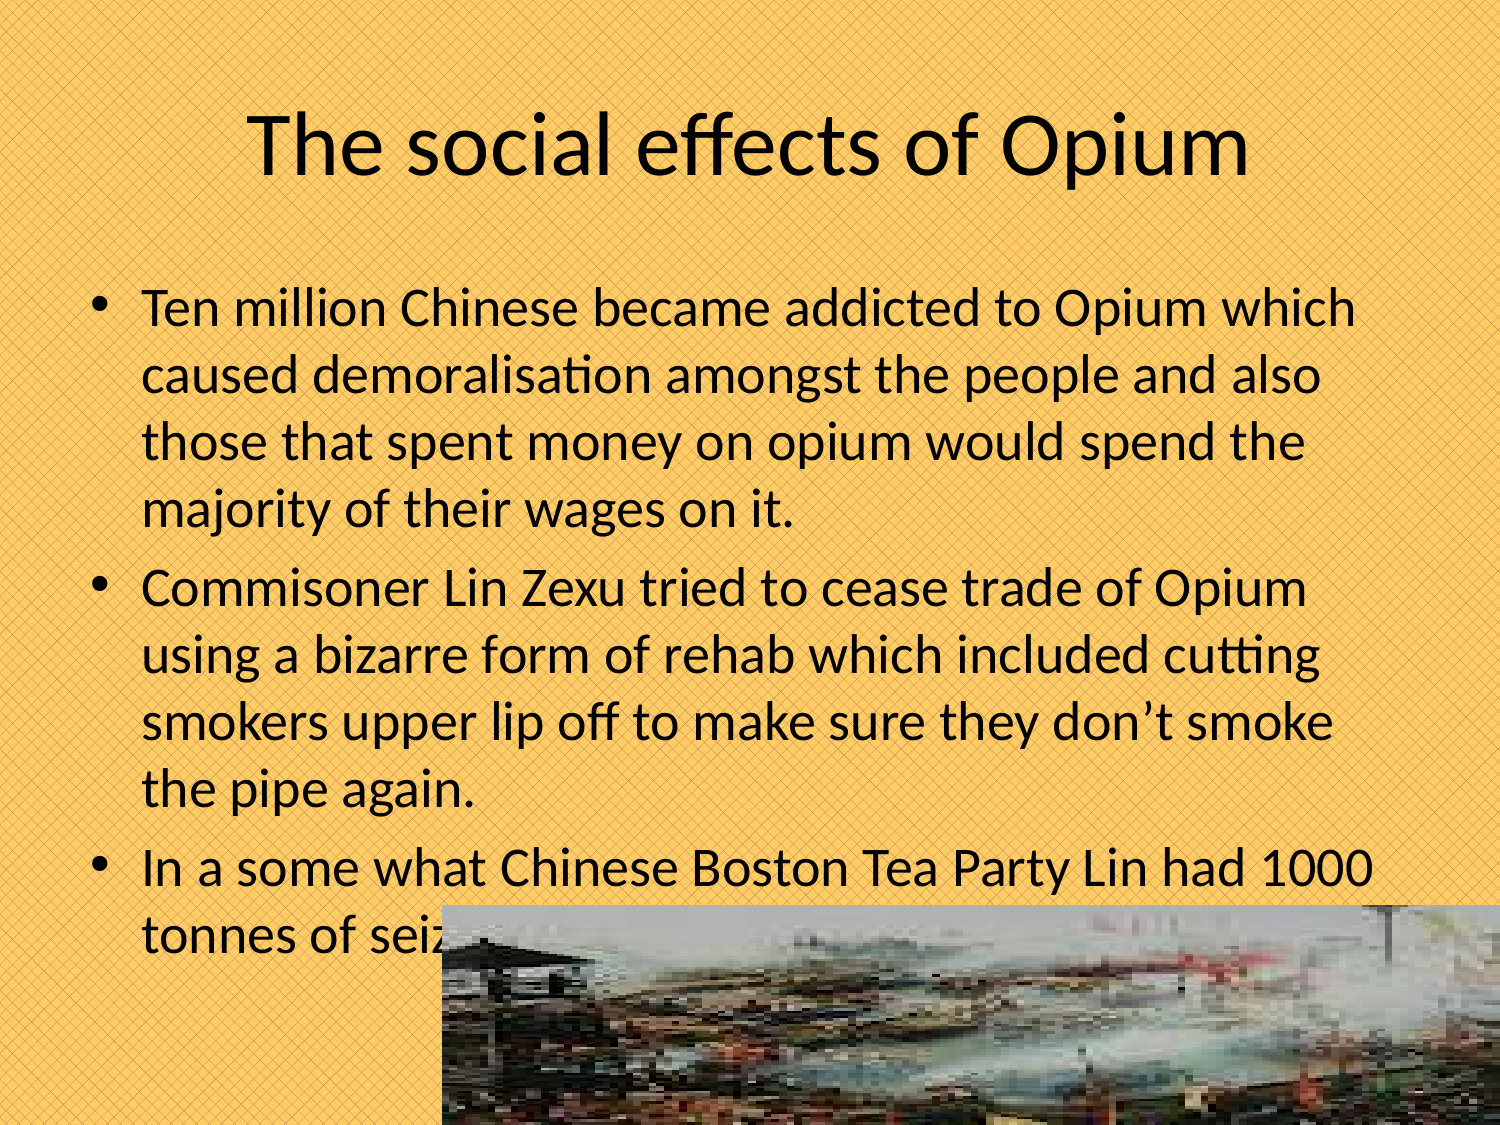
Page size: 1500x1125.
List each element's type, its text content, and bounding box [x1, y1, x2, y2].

list Ten million Chinese became addicted to Opium which caused demoralisation amongst the people and also those that spent money on opium would spend the majority of their wages on it. Commisoner Lin Zexu tried to cease trade of Opium using a bizarre form of rehab which included cutting smokers upper lip off to make sure they don’t smoke the pipe again. In a some what Chinese Boston Tea Party Lin had 1000 tonnes of seized opium burned and washed out to sea. [75, 262, 1425, 1005]
picture [442, 904, 1500, 1125]
title The social effects of Opium [75, 45, 1425, 233]
